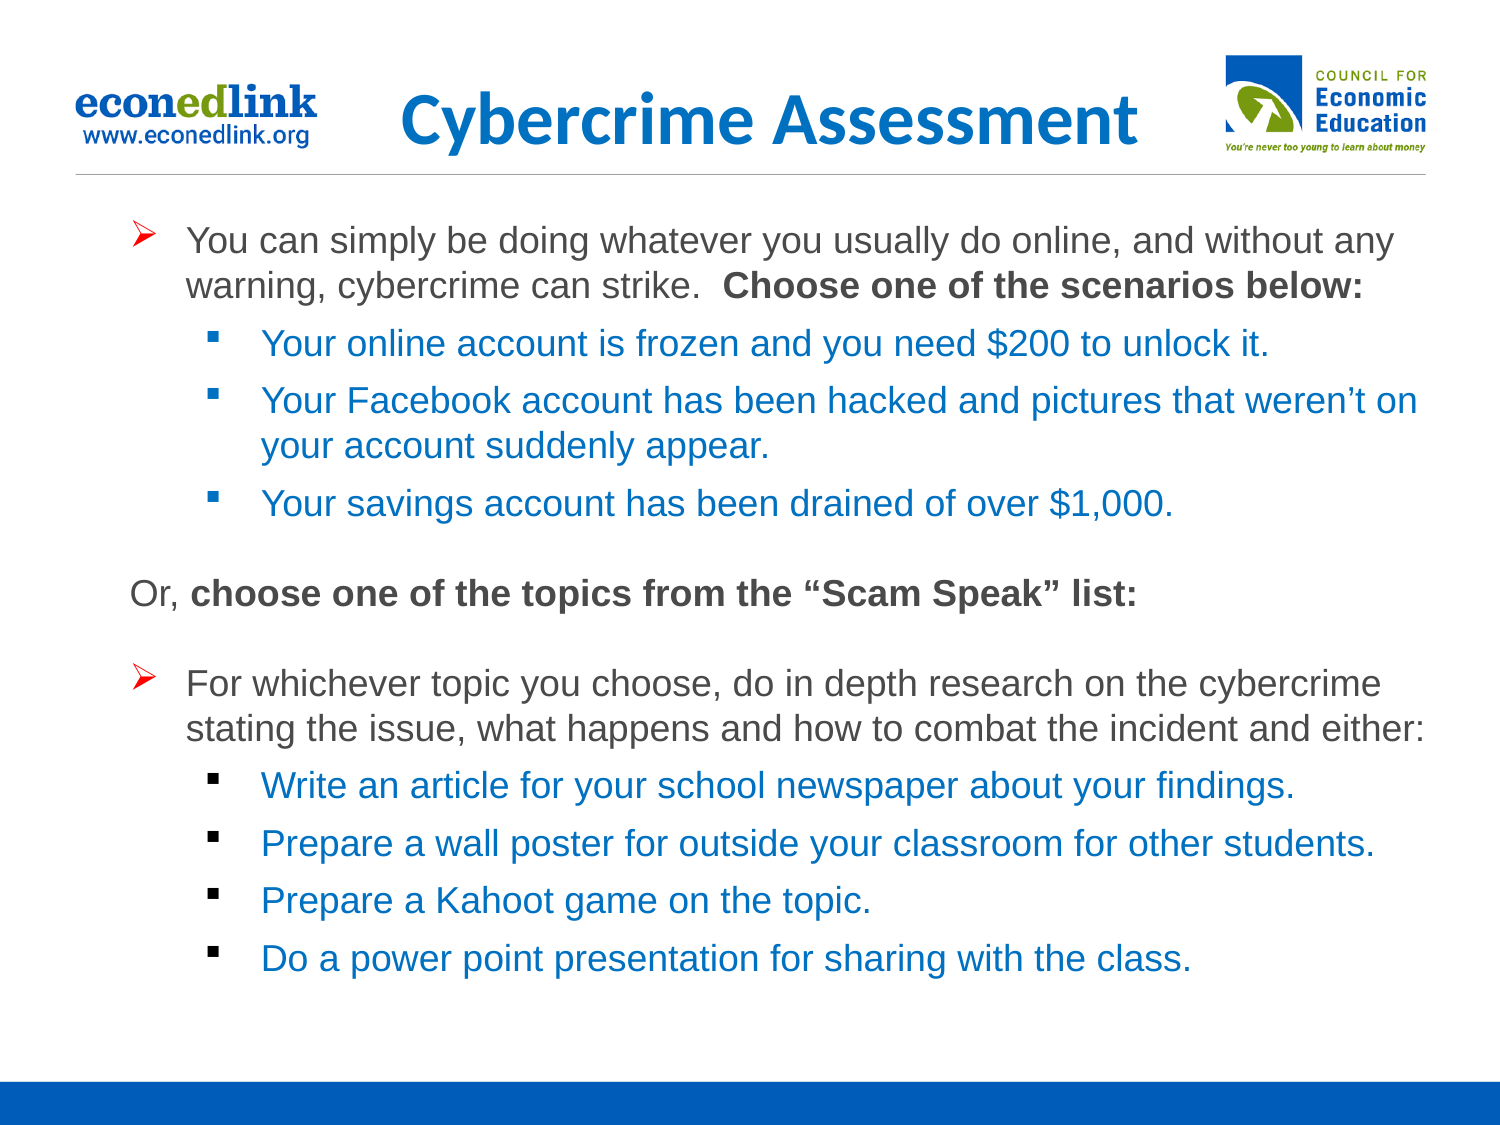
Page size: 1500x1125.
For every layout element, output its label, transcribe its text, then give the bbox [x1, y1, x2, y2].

picture [0, 0, 1500, 1125]
title Cybercrime Assessment [95, 21, 1446, 208]
list You can simply be doing whatever you usually do online, and without any warning, cybercrime can strike. Choose one of the scenarios below: Your online account is frozen and you need $200 to unlock it. Your Facebook account has been hacked and pictures that weren’t on your account suddenly appear. Your savings account has been drained of over $1,000. Or, choose one of the topics from the “Scam Speak” list: For whichever topic you choose, do in depth research on the cybercrime stating the issue, what happens and how to combat the incident and either: Write an article for your school newspaper about your findings. Prepare a wall poster for outside your classroom for other students. Prepare a Kahoot game on the topic. Do a power point presentation for sharing with the class. [95, 208, 1446, 1016]
